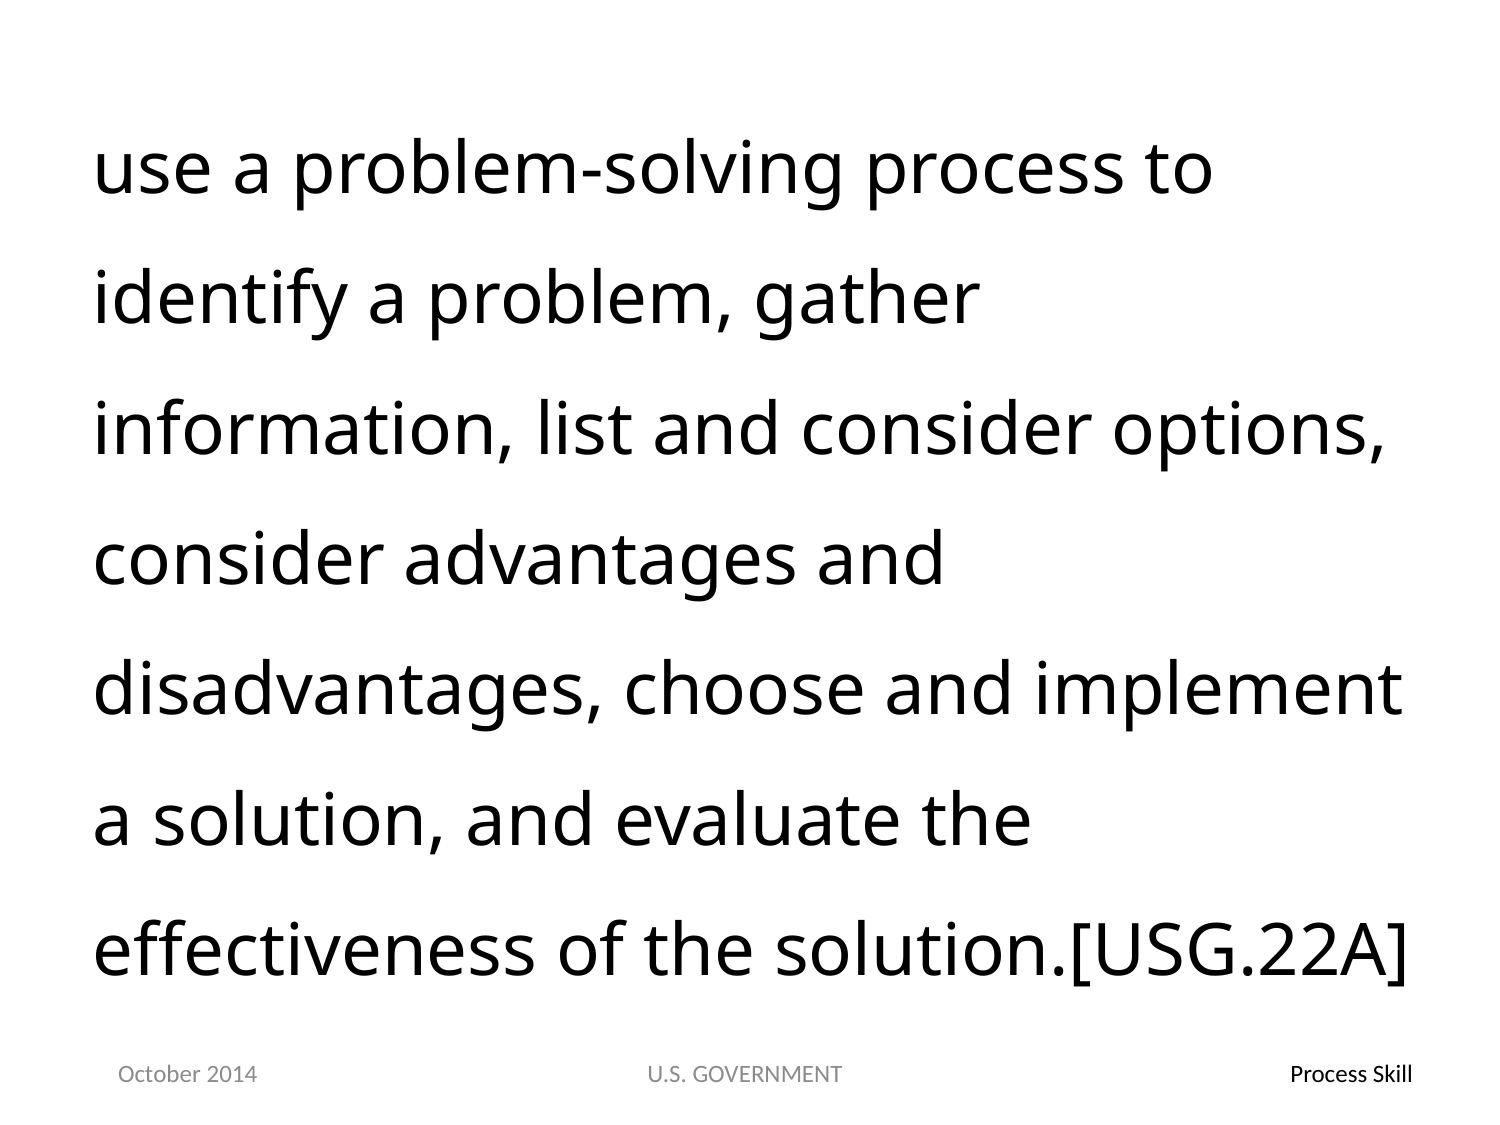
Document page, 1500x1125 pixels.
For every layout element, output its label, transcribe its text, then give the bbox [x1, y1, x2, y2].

footer U.S. GOVERNMENT [492, 1042, 999, 1103]
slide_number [103, 1042, 441, 1103]
subtitle use a problem-solving process to identify a problem, gather information, list and consider options, consider advantages and disadvantages, choose and implement a solution, and evaluate the effectiveness of the solution.[USG.22A] [78, 70, 1429, 1014]
